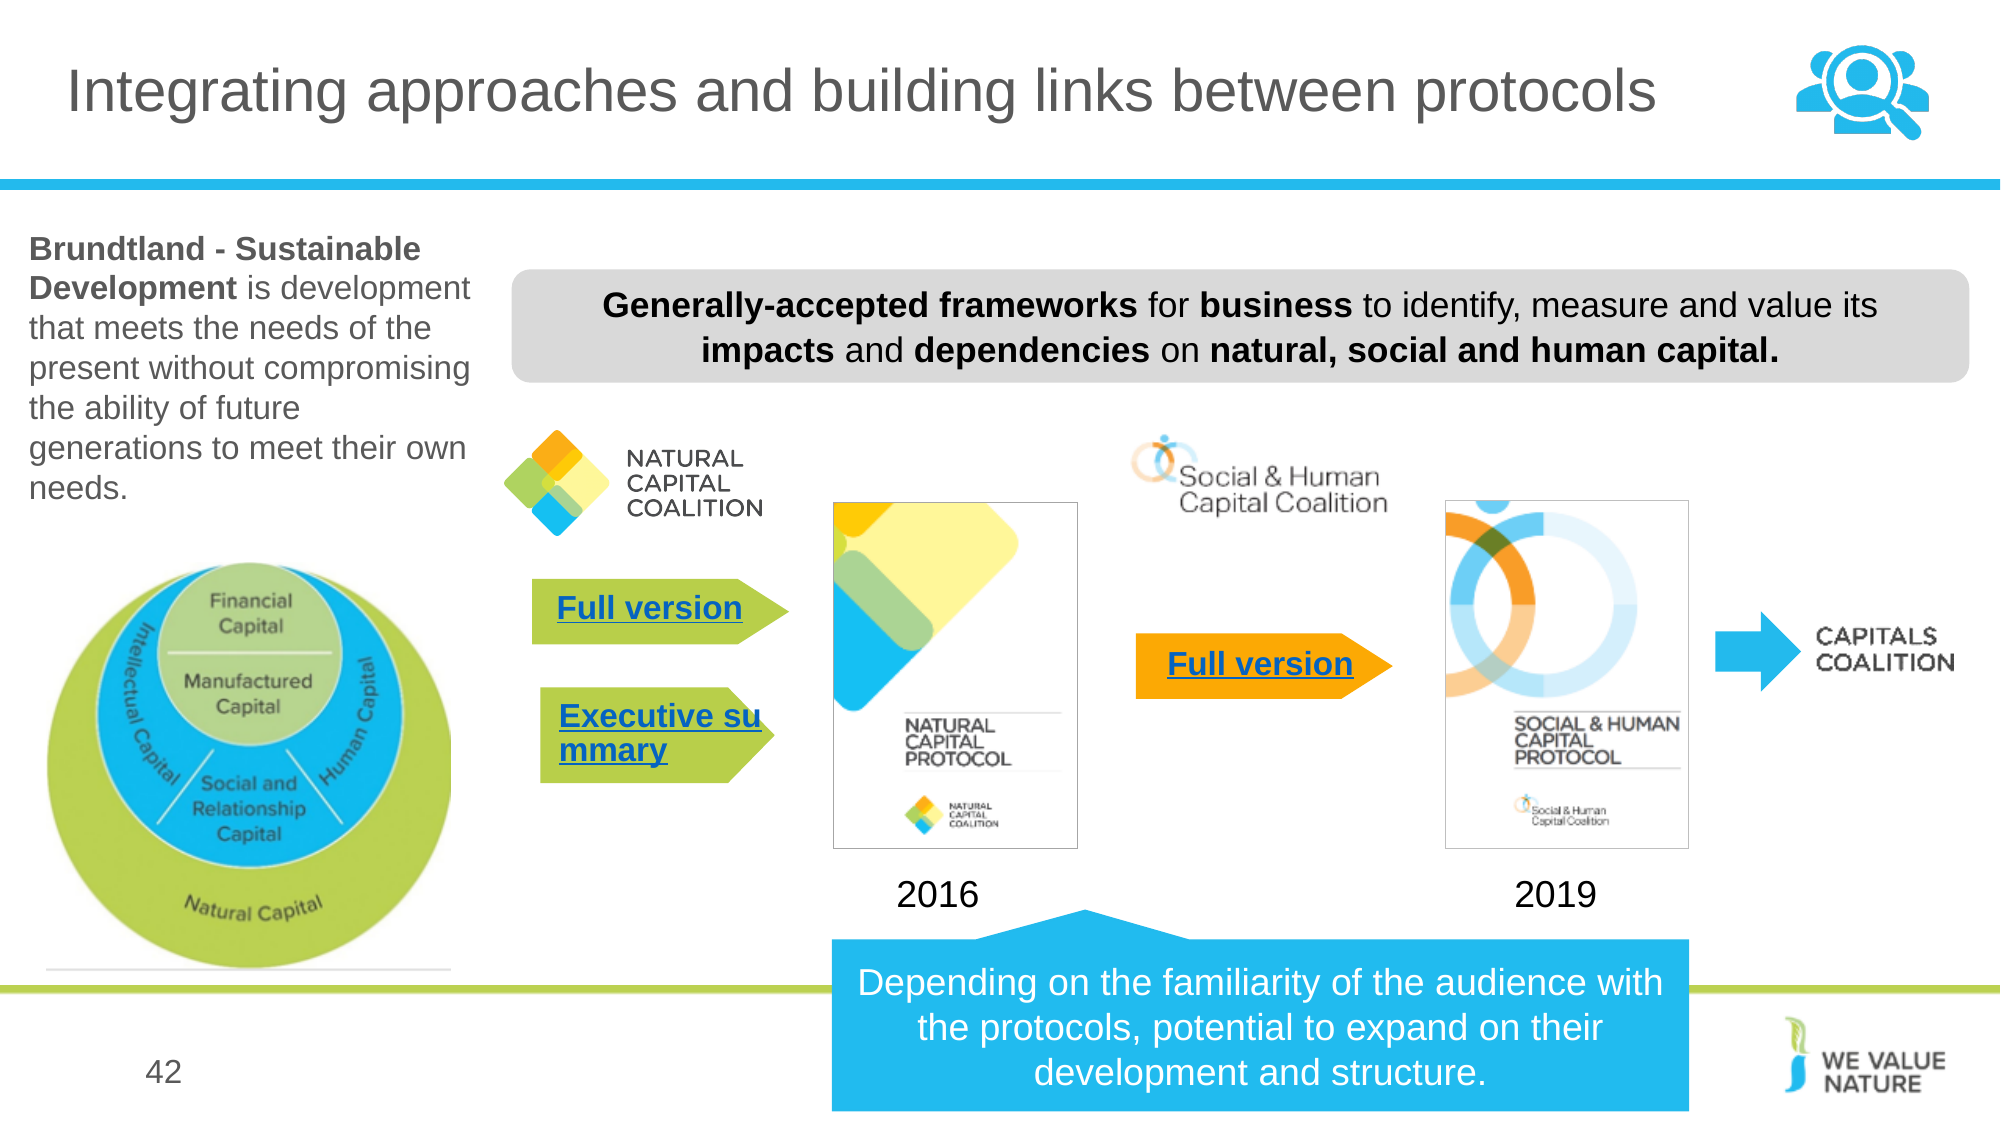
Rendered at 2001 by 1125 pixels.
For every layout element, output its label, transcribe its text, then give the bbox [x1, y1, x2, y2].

picture [1444, 500, 1689, 849]
picture [1787, 17, 1938, 168]
picture [1126, 430, 1399, 525]
text_box Full version [541, 578, 780, 634]
slide_number 42 [130, 1042, 581, 1103]
picture [1814, 611, 1954, 692]
text_box [1714, 608, 1803, 695]
text_box [1134, 632, 1359, 700]
text_box Depending on the familiarity of the audience with the protocols, potential to expand on their development and structure. [831, 909, 1690, 1112]
text_box Brundtland - Sustainable Development is development that meets the needs of the present without compromising the ability of future generations to meet their own needs. [14, 219, 496, 514]
text_box 2016 [881, 855, 1000, 923]
text_box Full version [1152, 634, 1400, 689]
text_box 2019 [1499, 855, 1618, 923]
text_box [539, 686, 770, 785]
picture [0, 985, 831, 1101]
picture [1690, 985, 2000, 1101]
text_box [780, 604, 792, 619]
text_box [531, 577, 757, 646]
picture [46, 562, 451, 972]
picture [504, 430, 762, 537]
picture [0, 179, 2001, 190]
text_box Executive summary [543, 687, 782, 742]
text_box Generally-accepted frameworks for business to identify, measure and value its impacts and dependencies on natural, social and human capital. [511, 269, 1970, 383]
title Integrating approaches and building links between protocols [51, 20, 1689, 165]
picture [832, 502, 1078, 849]
